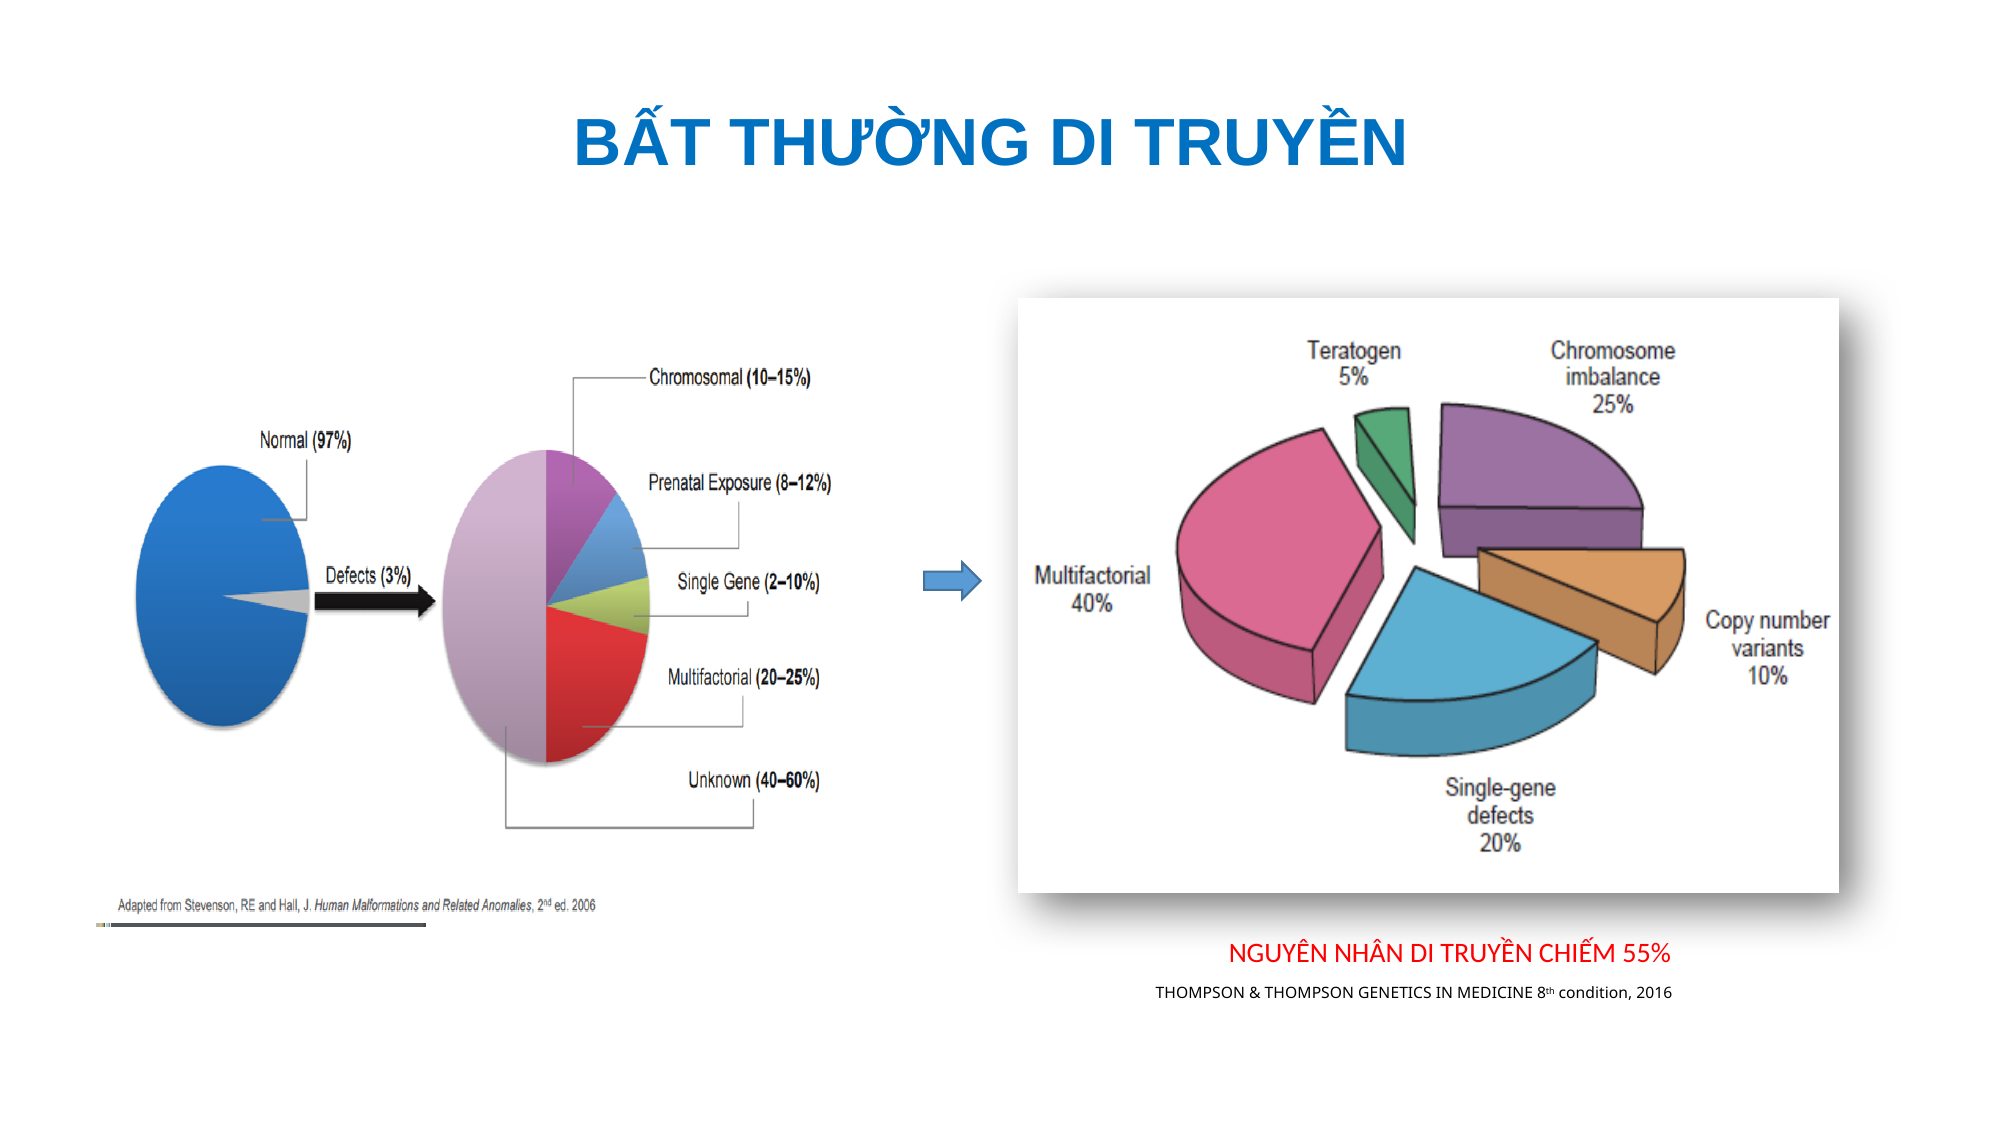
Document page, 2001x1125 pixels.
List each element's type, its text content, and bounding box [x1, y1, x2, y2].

text_box [923, 559, 983, 602]
picture [96, 255, 839, 927]
text_box BẤT THƯỜNG DI TRUYỀN [559, 71, 1425, 187]
text_box THOMPSON & THOMPSON GENETICS IN MEDICINE 8th condition, 2016 [1140, 975, 1795, 1010]
picture [1018, 298, 1839, 893]
text_box NGUYÊN NHÂN DI TRUYỀN CHIẾM 55% [1214, 926, 1695, 976]
